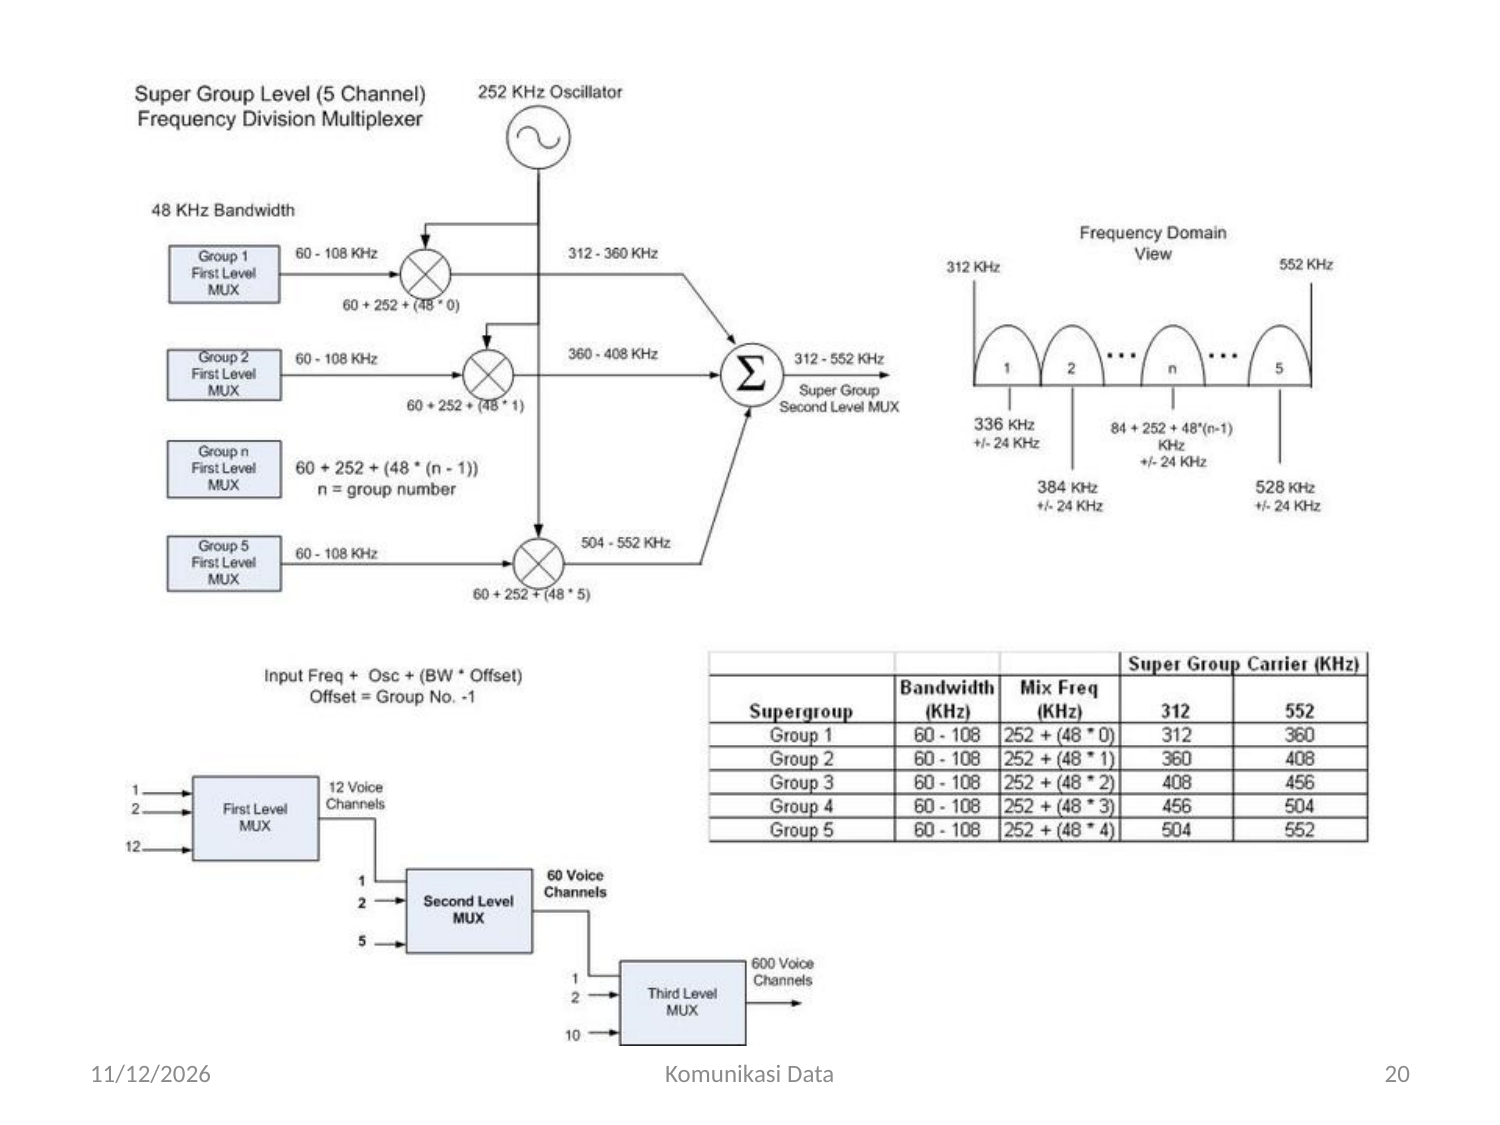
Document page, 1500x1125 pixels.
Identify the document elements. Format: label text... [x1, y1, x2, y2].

slide_number 20 [1074, 1042, 1425, 1103]
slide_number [75, 1042, 425, 1103]
footer Komunikasi Data [512, 1055, 988, 1103]
picture [124, 79, 1376, 1046]
